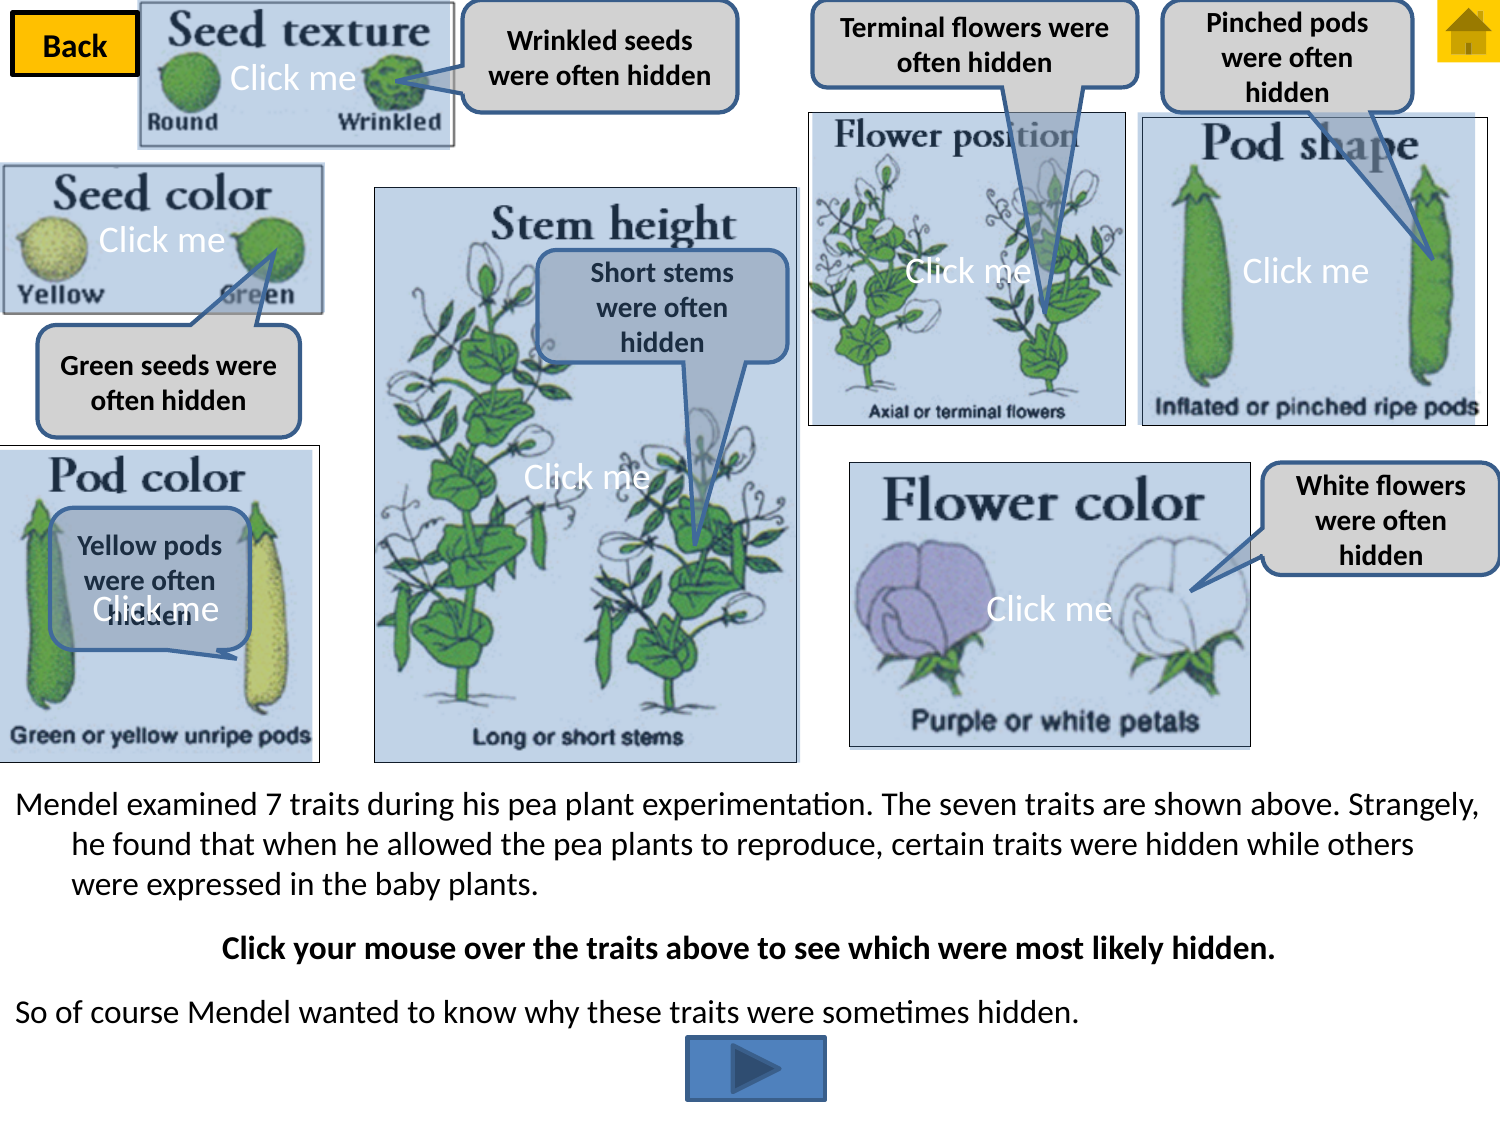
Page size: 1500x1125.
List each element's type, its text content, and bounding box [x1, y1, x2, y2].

text_box Wrinkled seeds were often hidden [462, 0, 738, 113]
picture [808, 112, 1126, 426]
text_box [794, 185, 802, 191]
text_box [685, 1035, 827, 1102]
text_box Terminal flowers were often hidden [812, 0, 1138, 110]
picture [374, 187, 796, 763]
text_box Pinched pods were often hidden [1162, 0, 1413, 110]
text_box Green seeds were often hidden [37, 324, 301, 438]
text_box White flowers were often hidden [1254, 462, 1500, 576]
picture [0, 445, 319, 763]
picture [137, 0, 458, 151]
text_box [1437, 0, 1500, 63]
text_box Click me [1135, 110, 1477, 427]
picture [849, 462, 1251, 746]
text_box Back [10, 10, 132, 77]
picture [1142, 117, 1488, 426]
picture [0, 162, 326, 316]
list Mendel examined 7 traits during his pea plant experimentation. The seven traits are shown above. Strangely, he found that when he allowed the pea plants to reproduce, certain traits were hidden while others were expressed in the baby plants. Click your mouse over the traits above to see which were most likely hidden. So of course Mendel wanted to know why these traits were sometimes hidden. [0, 774, 1500, 1125]
